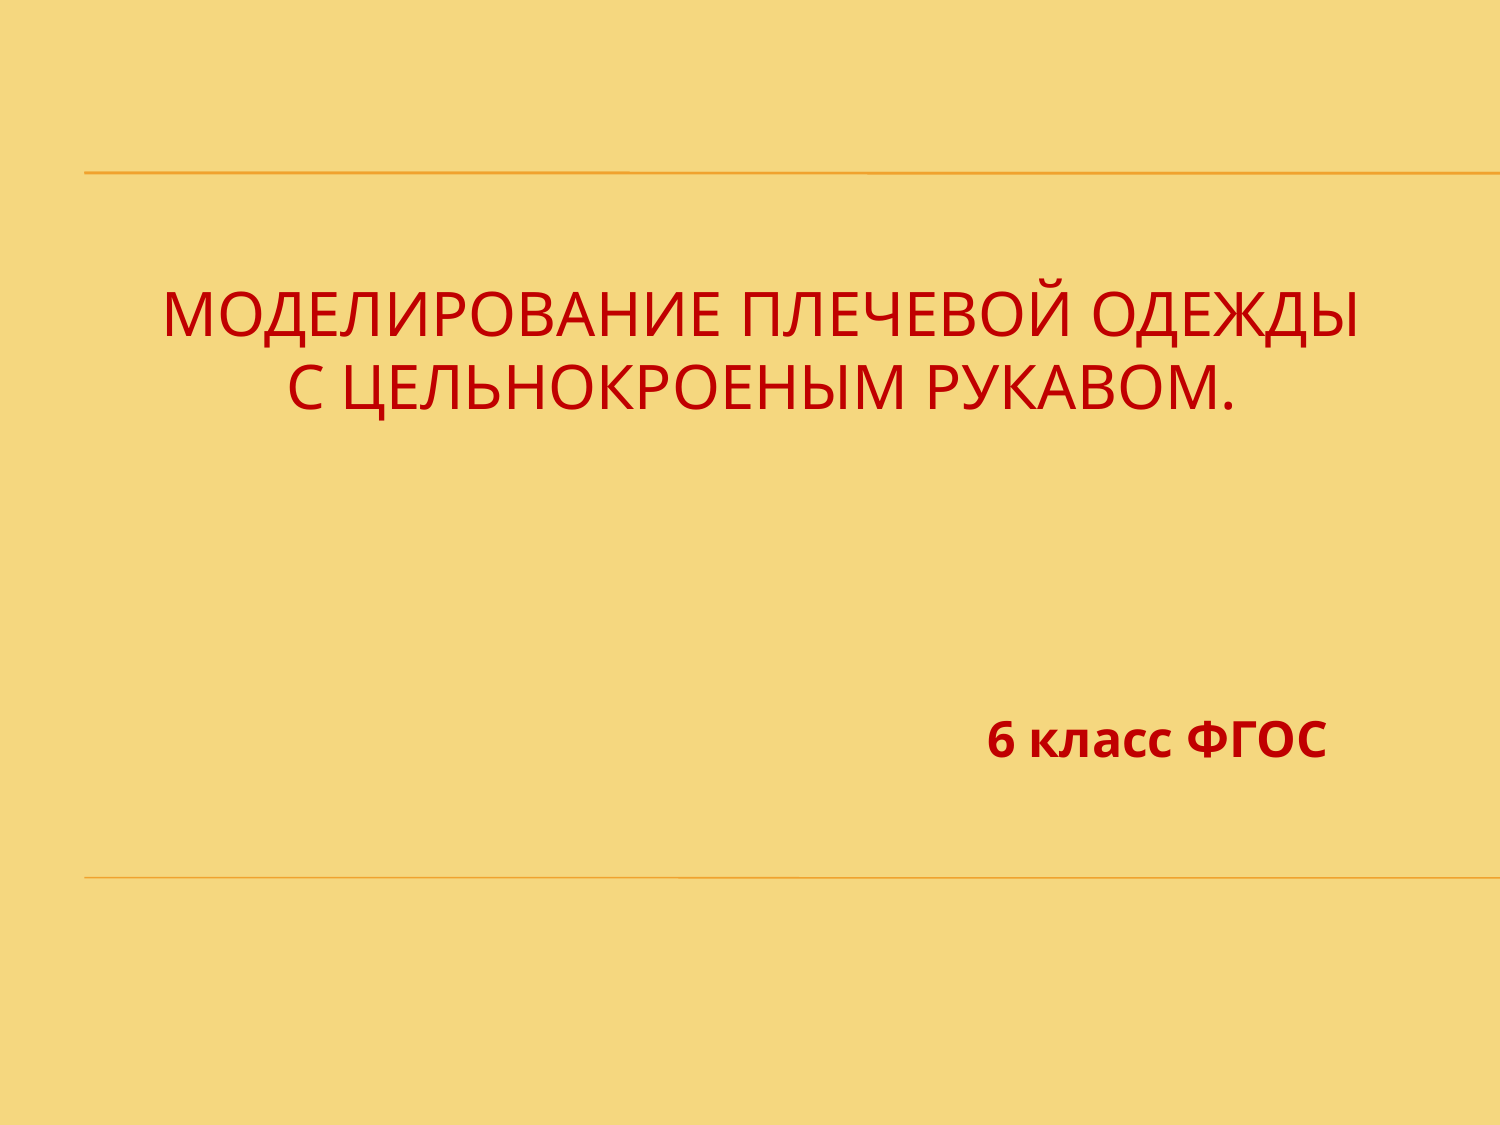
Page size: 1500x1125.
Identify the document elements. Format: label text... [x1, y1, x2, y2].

subtitle 6 класс ФГОС [183, 597, 1343, 776]
title Моделирование плечевой одежды с цельнокроеным рукавом. [123, 267, 1400, 468]
